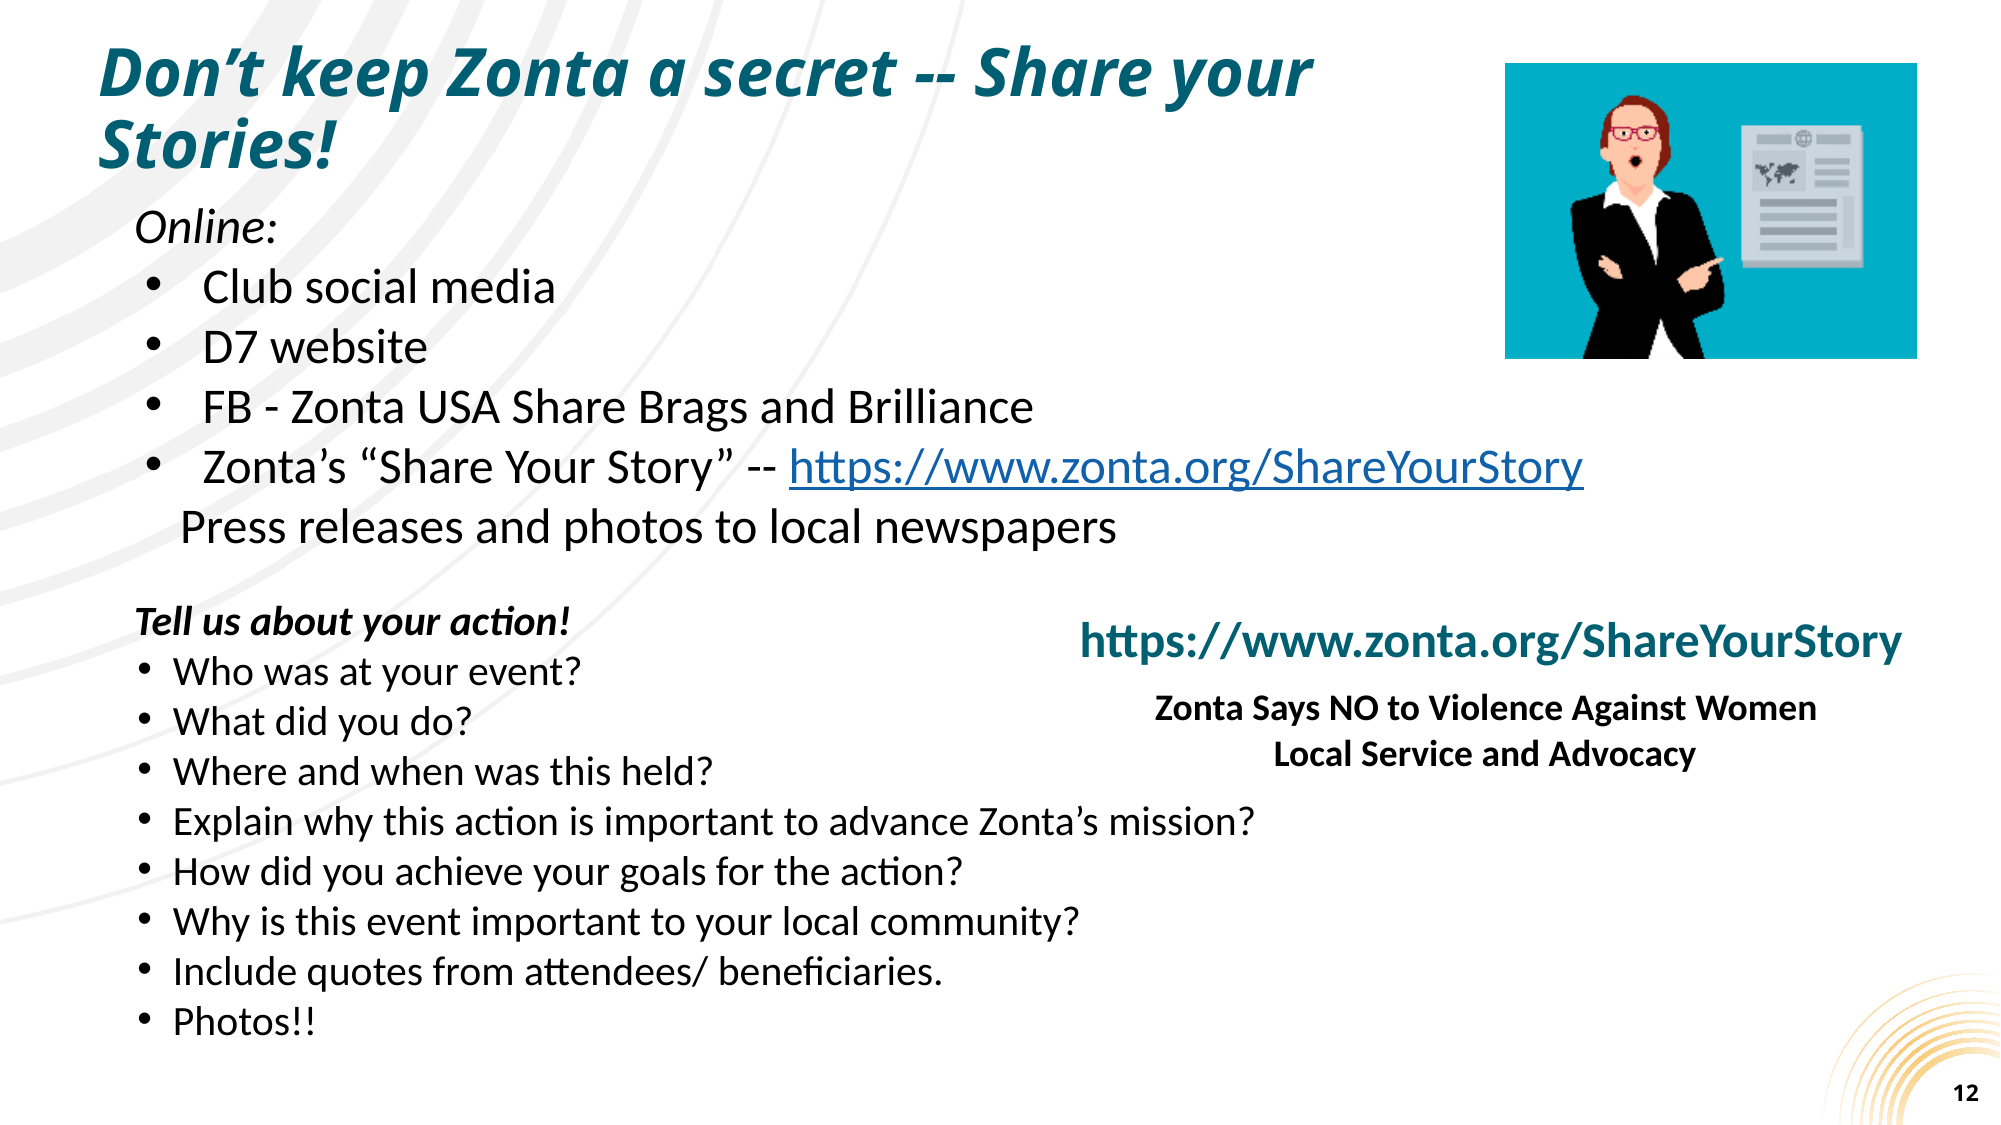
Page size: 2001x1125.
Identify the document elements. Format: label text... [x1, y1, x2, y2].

slide_number 12 [1544, 1076, 1995, 1112]
title Don’t keep Zonta a secret -- Share your Stories! [83, 53, 1493, 169]
picture [1505, 63, 1917, 359]
text_box Online: Club social media D7 website FB - Zonta USA Share Brags and Brilliance Zonta’s “Share Your Story” -- https://www.zonta.org/ShareYourStory Press releases and photos to local newspapers [119, 185, 1793, 561]
text_box Tell us about your action! Who was at your event? What did you do? Where and when was this held? Explain why this action is important to advance Zonta’s mission? How did you achieve your goals for the action? Why is this event important to your local community? Include quotes from attendees/ beneficiaries. Photos!! [119, 586, 1375, 1052]
picture [0, 0, 1000, 947]
text_box Zonta Says NO to Violence Against Women [1140, 675, 1917, 736]
text_box https://www.zonta.org/ShareYourStory [1064, 600, 1946, 675]
text_box Local Service and Advocacy [1375, 736, 1818, 782]
